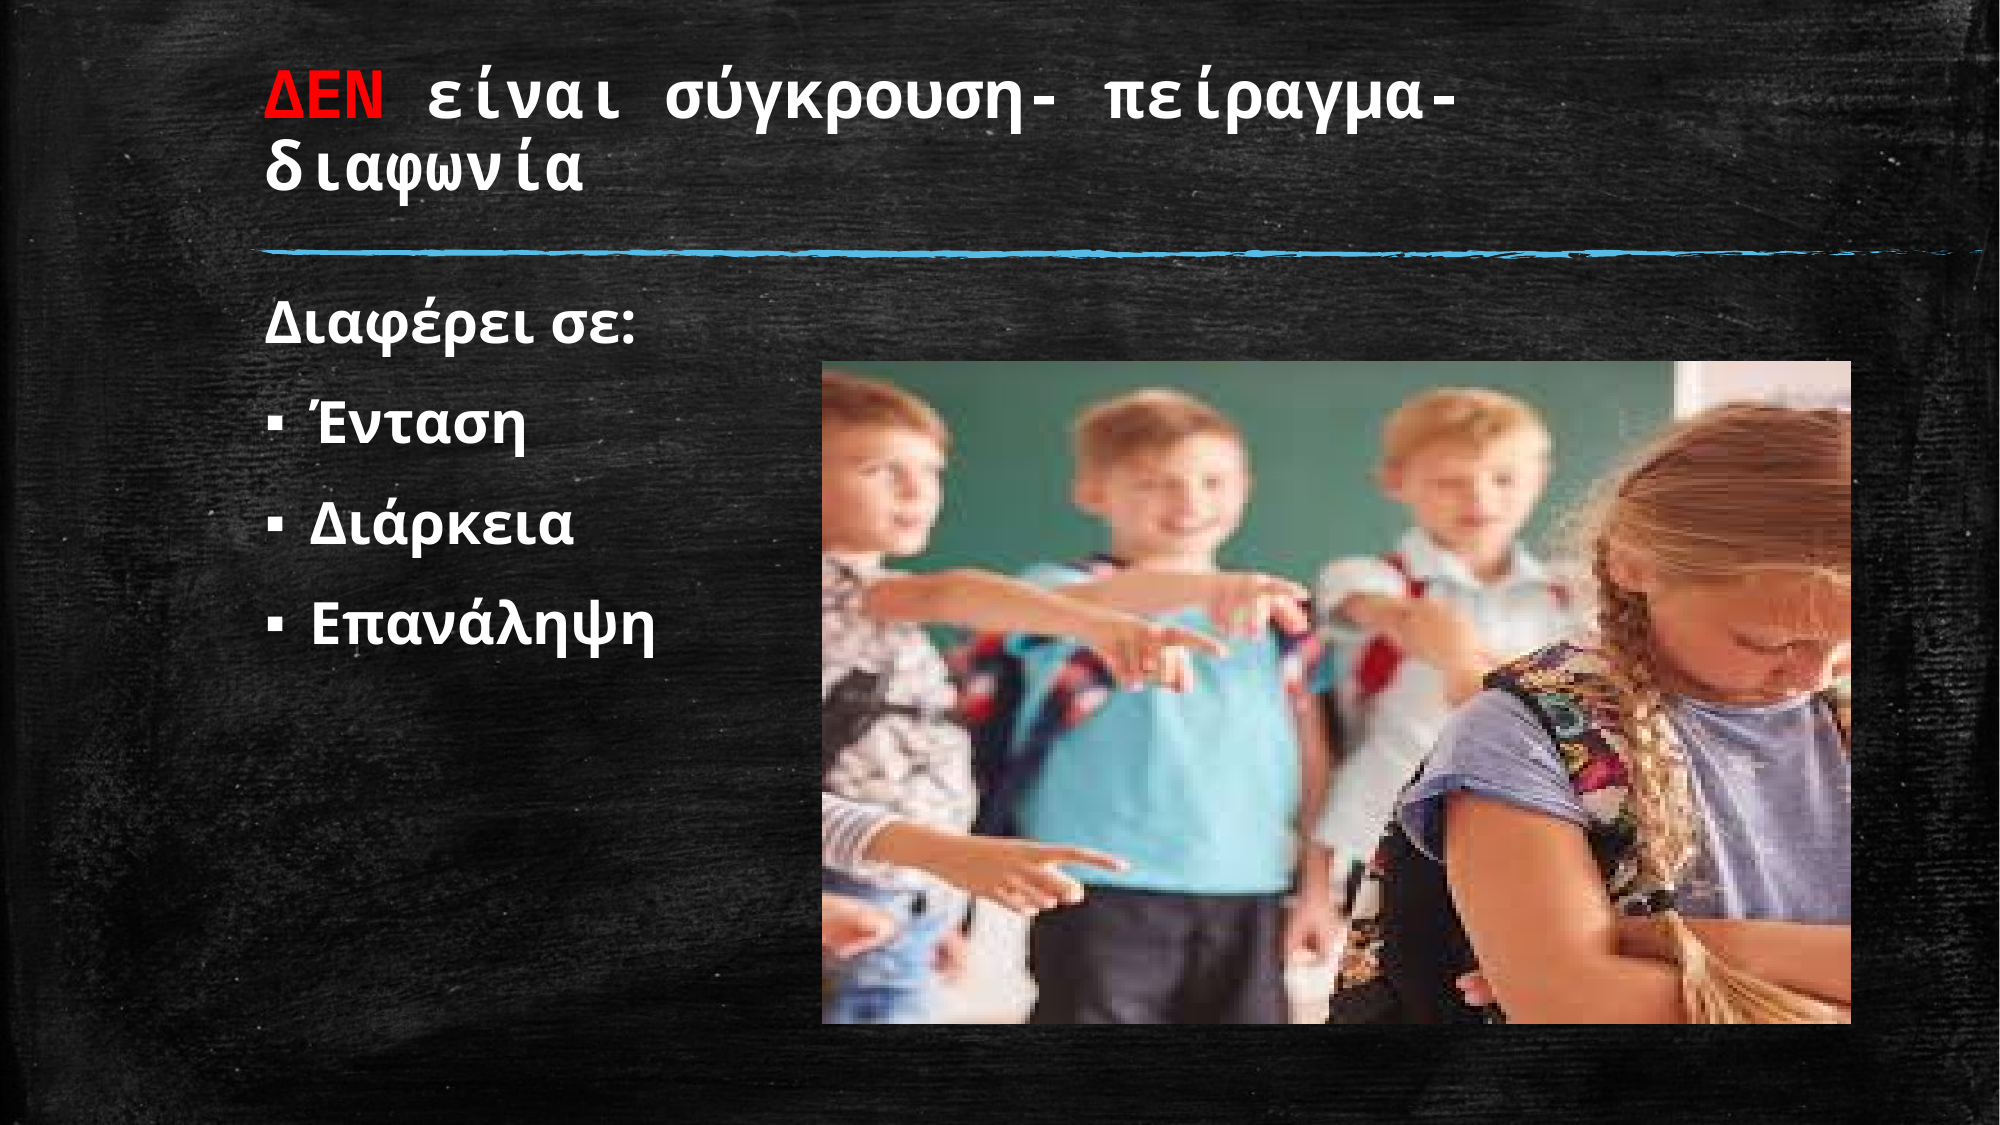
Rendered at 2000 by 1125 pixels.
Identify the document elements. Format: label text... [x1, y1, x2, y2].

title ΔΕΝ είναι σύγκρουση- πείραγμα- διαφωνία [249, 45, 1750, 213]
picture [822, 361, 1851, 1024]
list Διαφέρει σε: Ένταση Διάρκεια Επανάληψη [249, 285, 1750, 1125]
